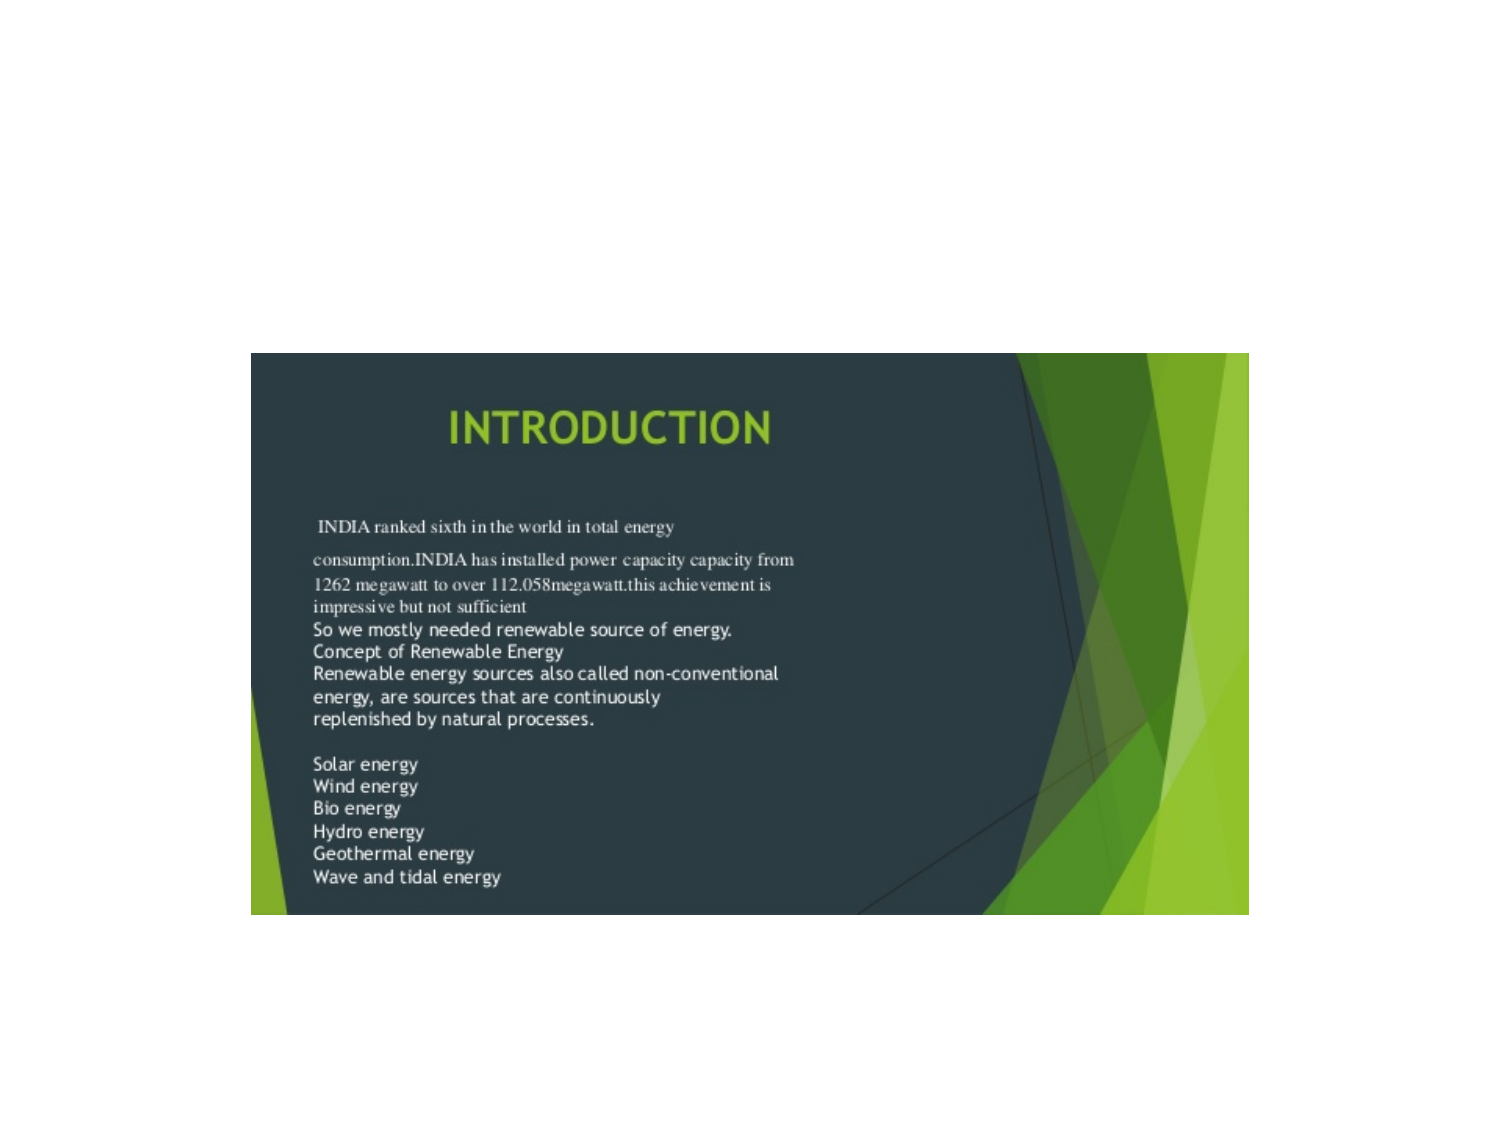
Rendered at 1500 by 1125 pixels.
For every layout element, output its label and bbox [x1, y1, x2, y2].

list [251, 353, 1249, 915]
